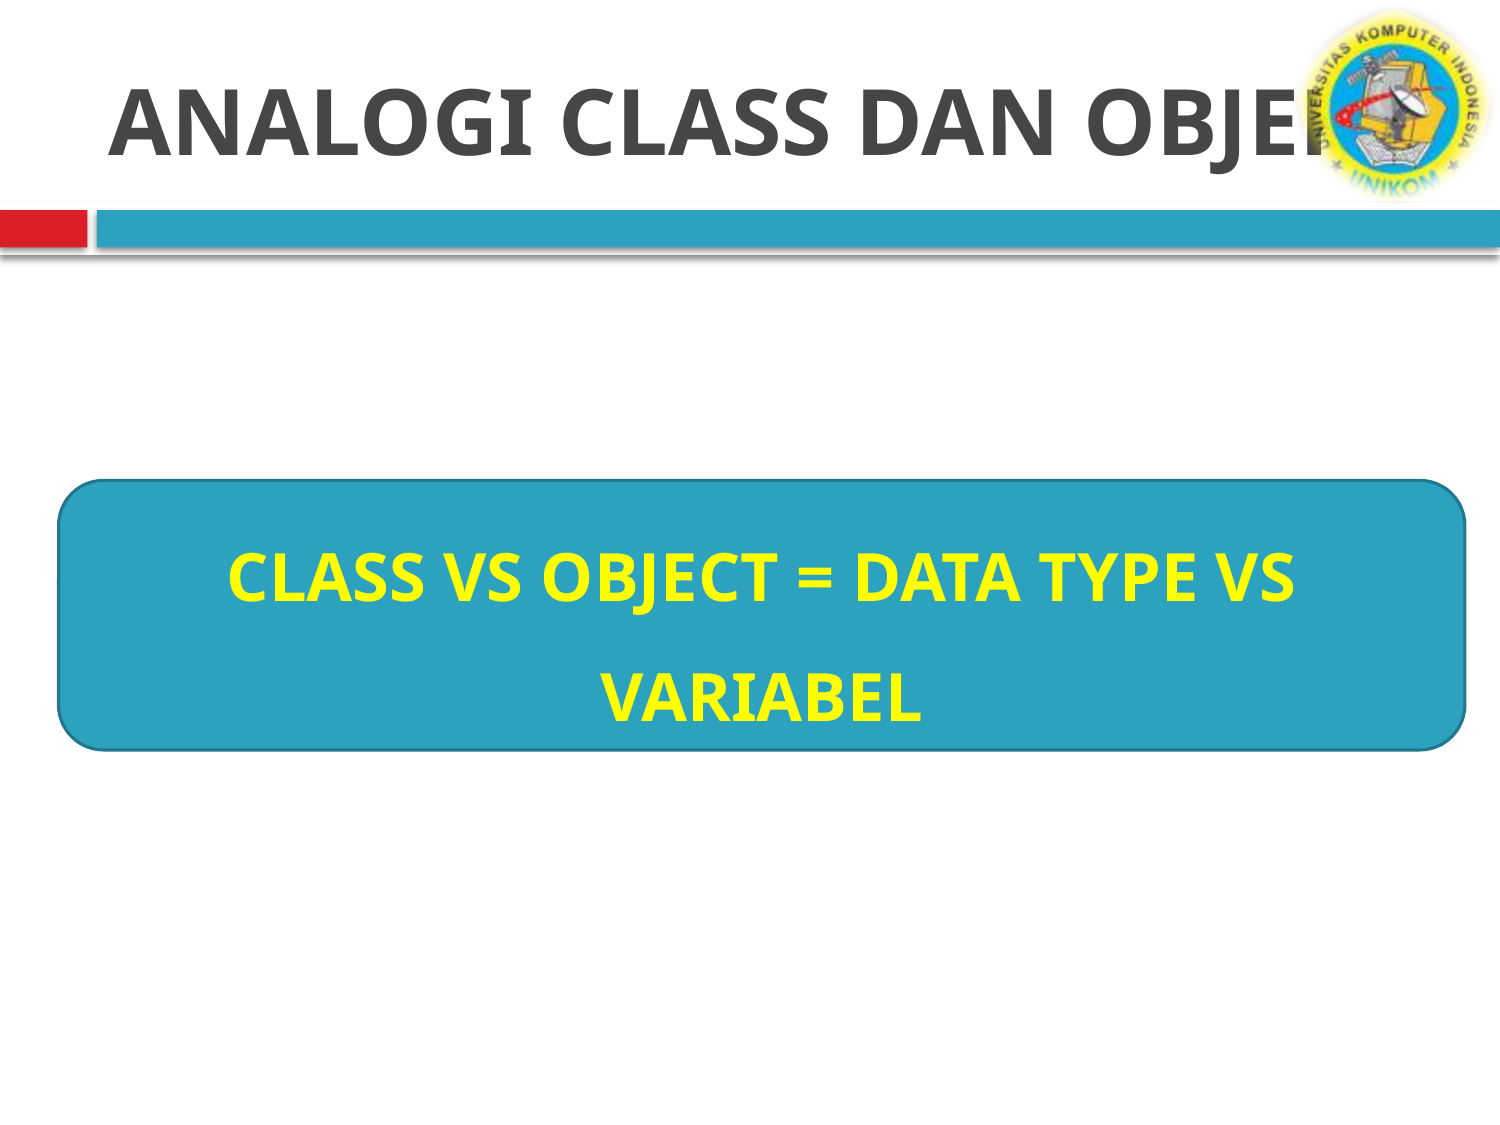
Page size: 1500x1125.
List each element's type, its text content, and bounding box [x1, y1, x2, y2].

title ANALOGI CLASS DAN OBJEK [93, 37, 1282, 200]
picture [1288, 0, 1500, 212]
text_box CLASS VS OBJECT = DATA TYPE VS VARIABEL [56, 478, 1467, 752]
